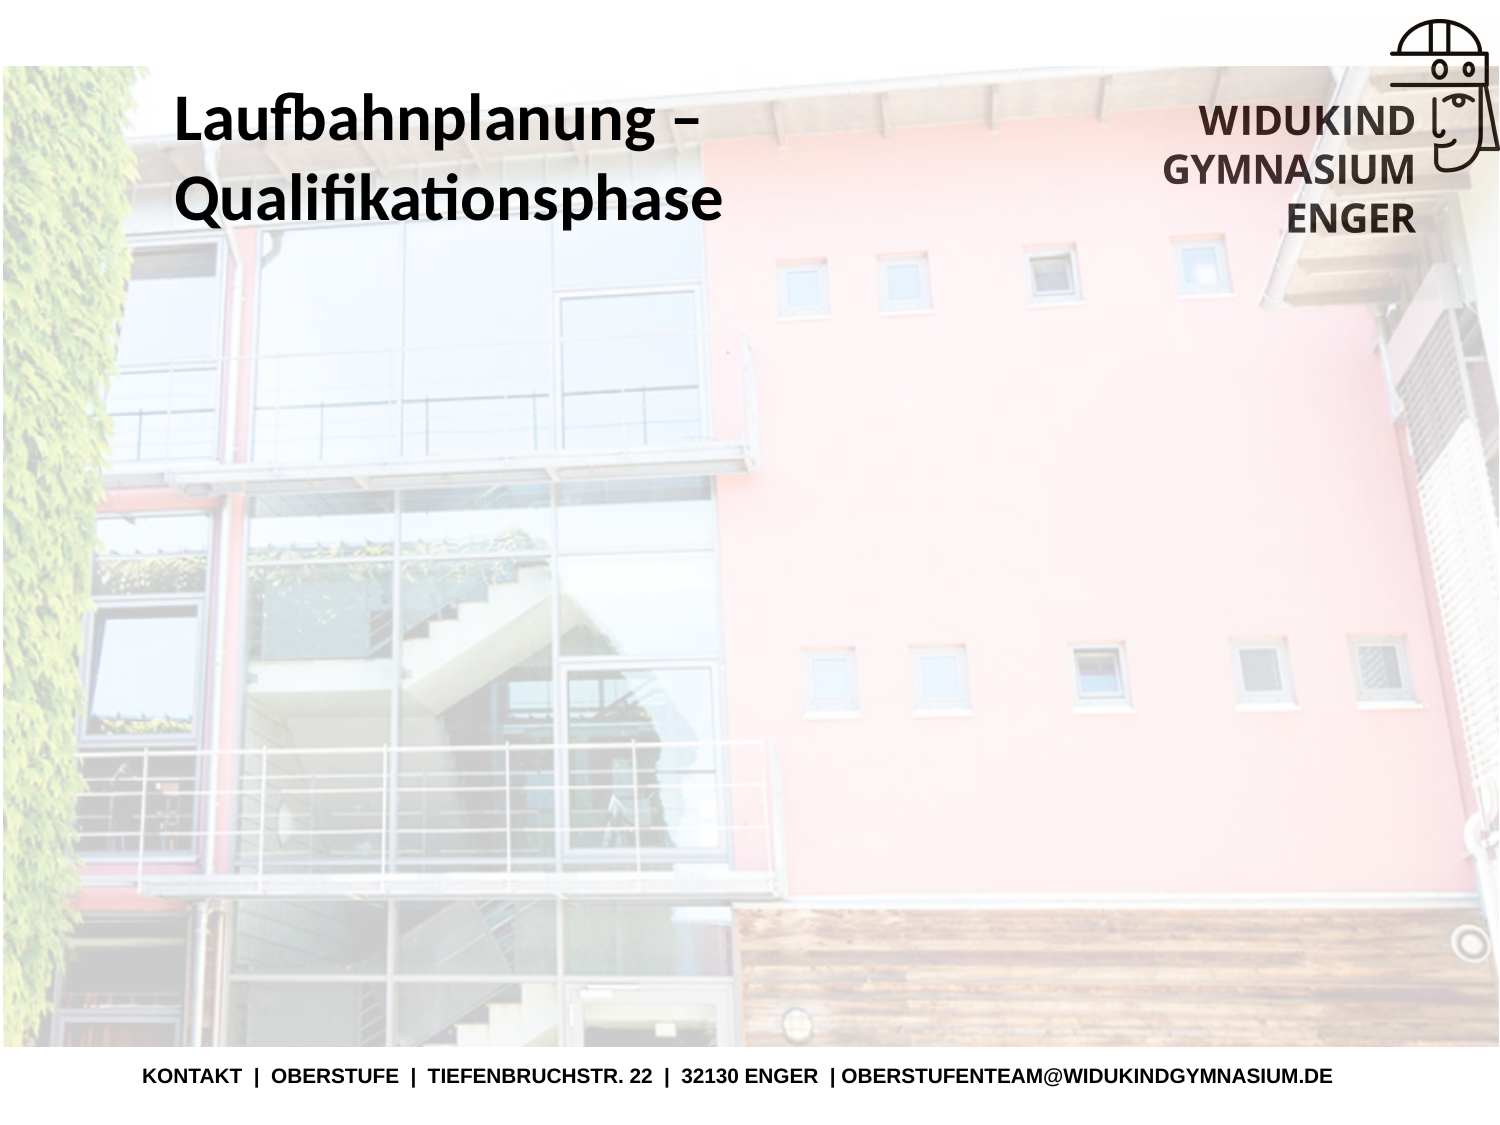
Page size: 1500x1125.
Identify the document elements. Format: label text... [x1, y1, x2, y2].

picture [1164, 173, 1500, 233]
picture [1164, 19, 1500, 66]
text_box [159, 315, 1436, 800]
title Laufbahnplanung – Qualifikationsphase [159, 66, 1500, 173]
